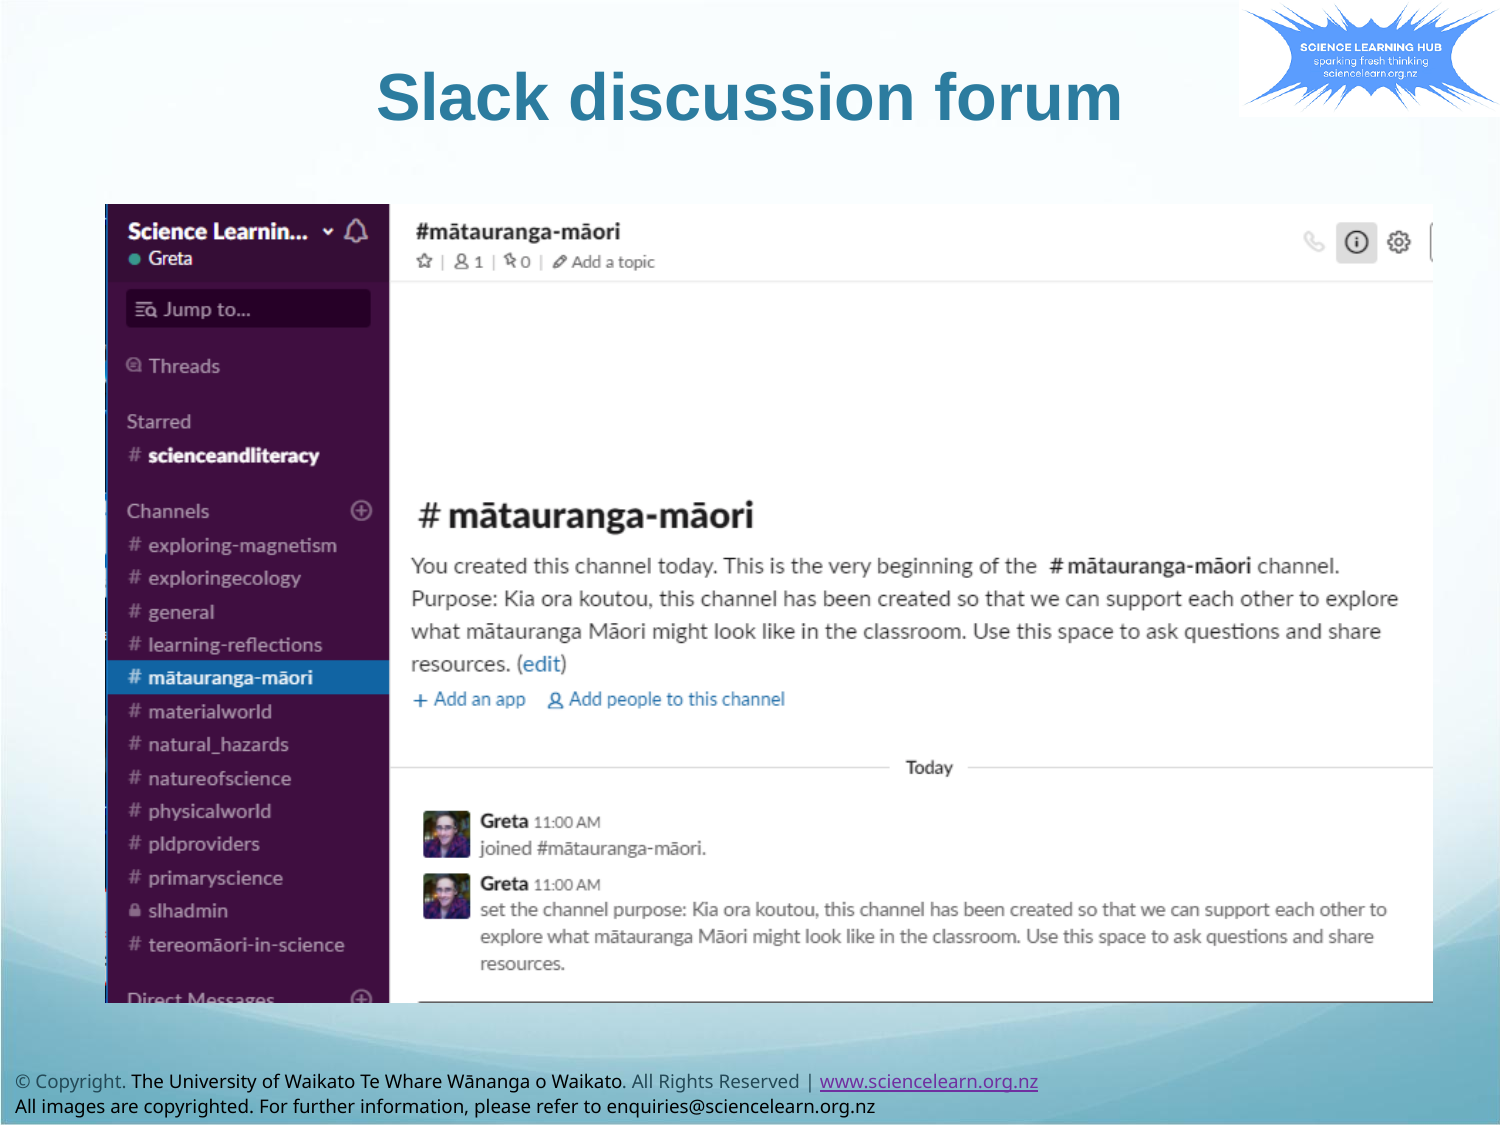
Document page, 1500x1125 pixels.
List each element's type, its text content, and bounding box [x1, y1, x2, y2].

picture [0, 0, 1500, 1054]
text_box © Copyright. The University of Waikato Te Whare Wānanga o Waikato. All Rights Reserved | www.sciencelearn.org.nz All images are copyrighted. For further information, please refer to enquiries@sciencelearn.org.nz [0, 1054, 1500, 1125]
title Slack discussion forum [75, 0, 1425, 188]
